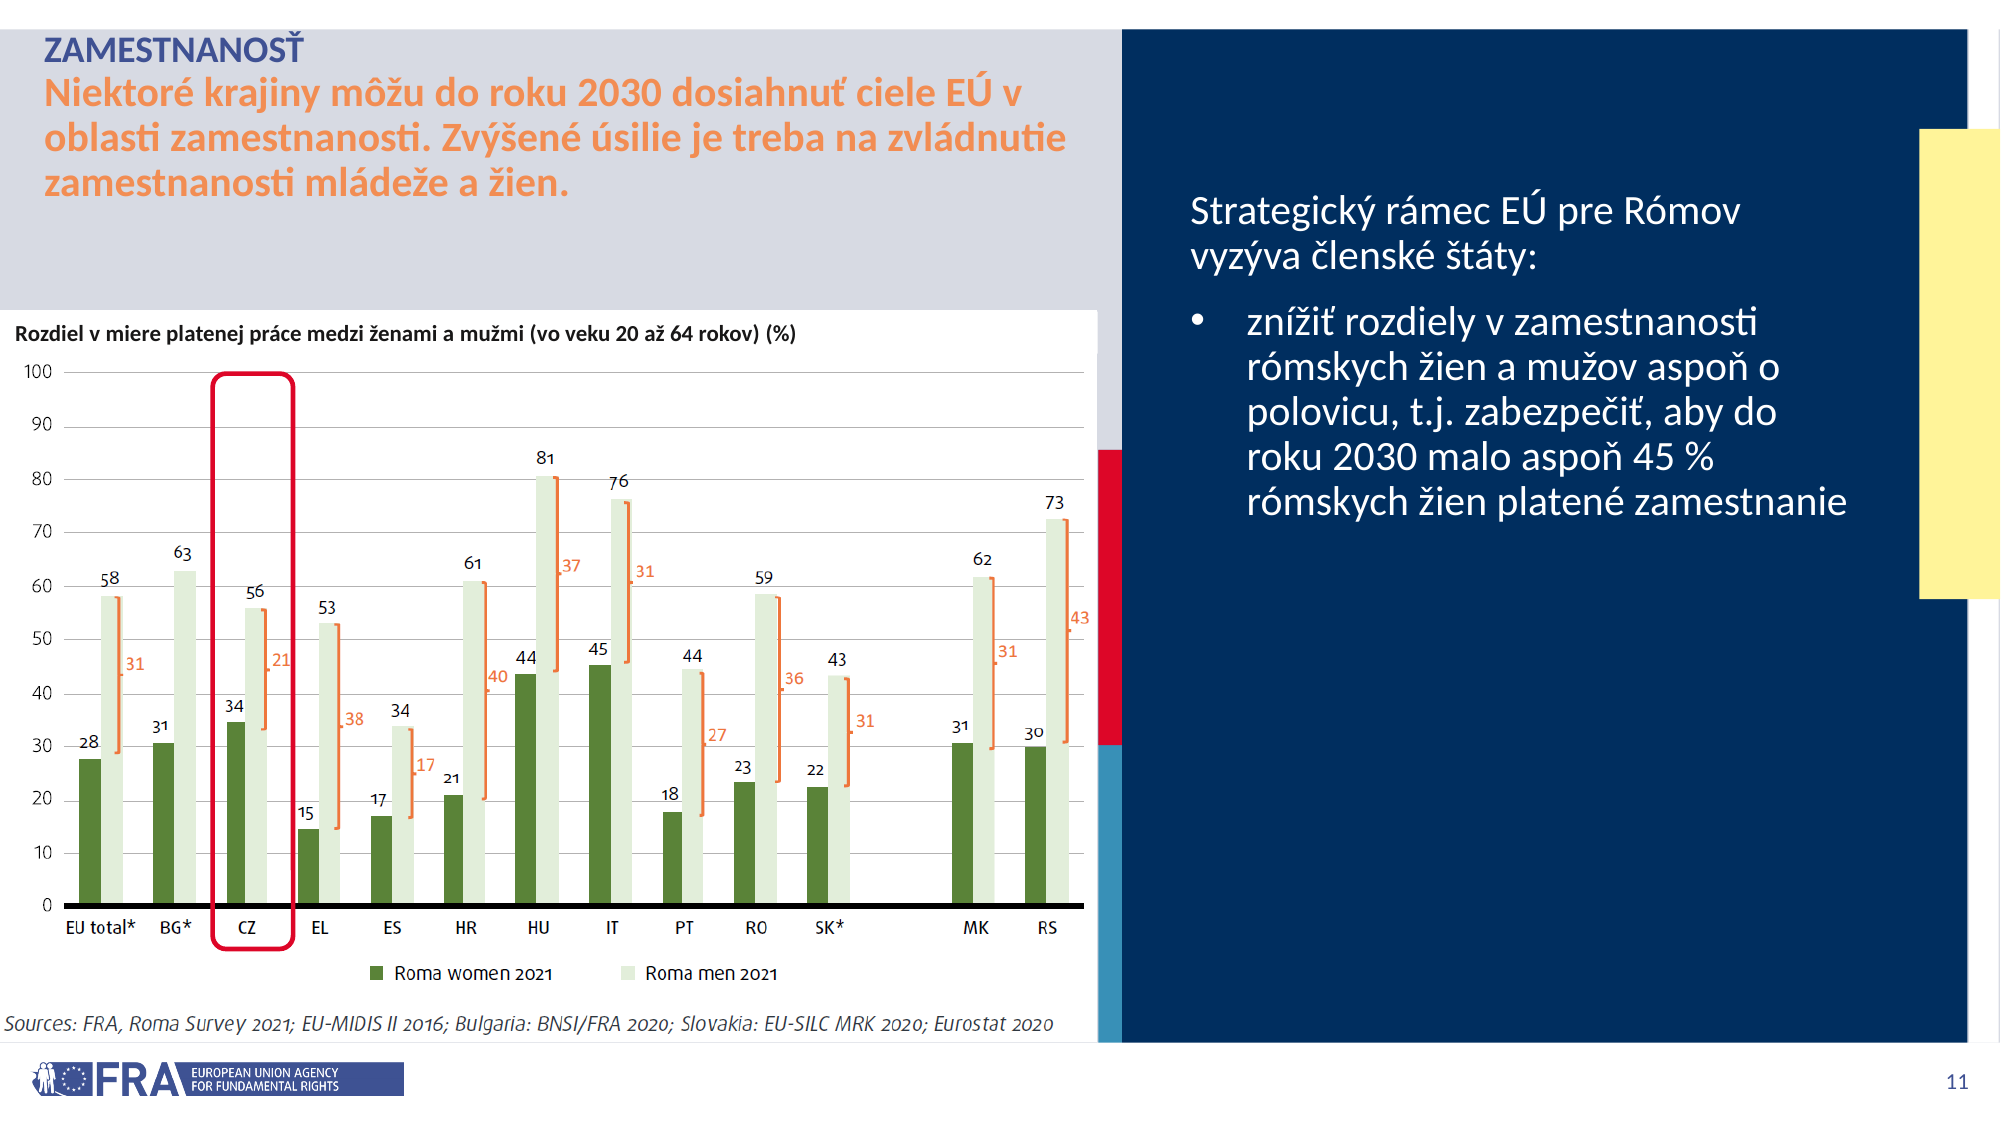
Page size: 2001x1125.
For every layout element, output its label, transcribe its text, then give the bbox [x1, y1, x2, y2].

title ZAMESTNANOSŤ Niektoré krajiny môžu do roku 2030 dosiahnuť ciele EÚ v oblasti zamestnanosti. Zvýšené úsilie je treba na zvládnutie zamestnanosti mládeže a žien. [44, 28, 1119, 206]
picture [0, 310, 1097, 1042]
slide_number 11 [1297, 1066, 1970, 1094]
list Strategický rámec EÚ pre Rómov vyzýva členské štáty: znížiť rozdiely v zamestnanosti rómskych žien a mužov aspoň o polovicu, t.j. zabezpečiť, aby do roku 2030 malo aspoň 45 % rómskych žien platené zamestnanie [1190, 188, 1862, 528]
picture [30, 1062, 404, 1096]
